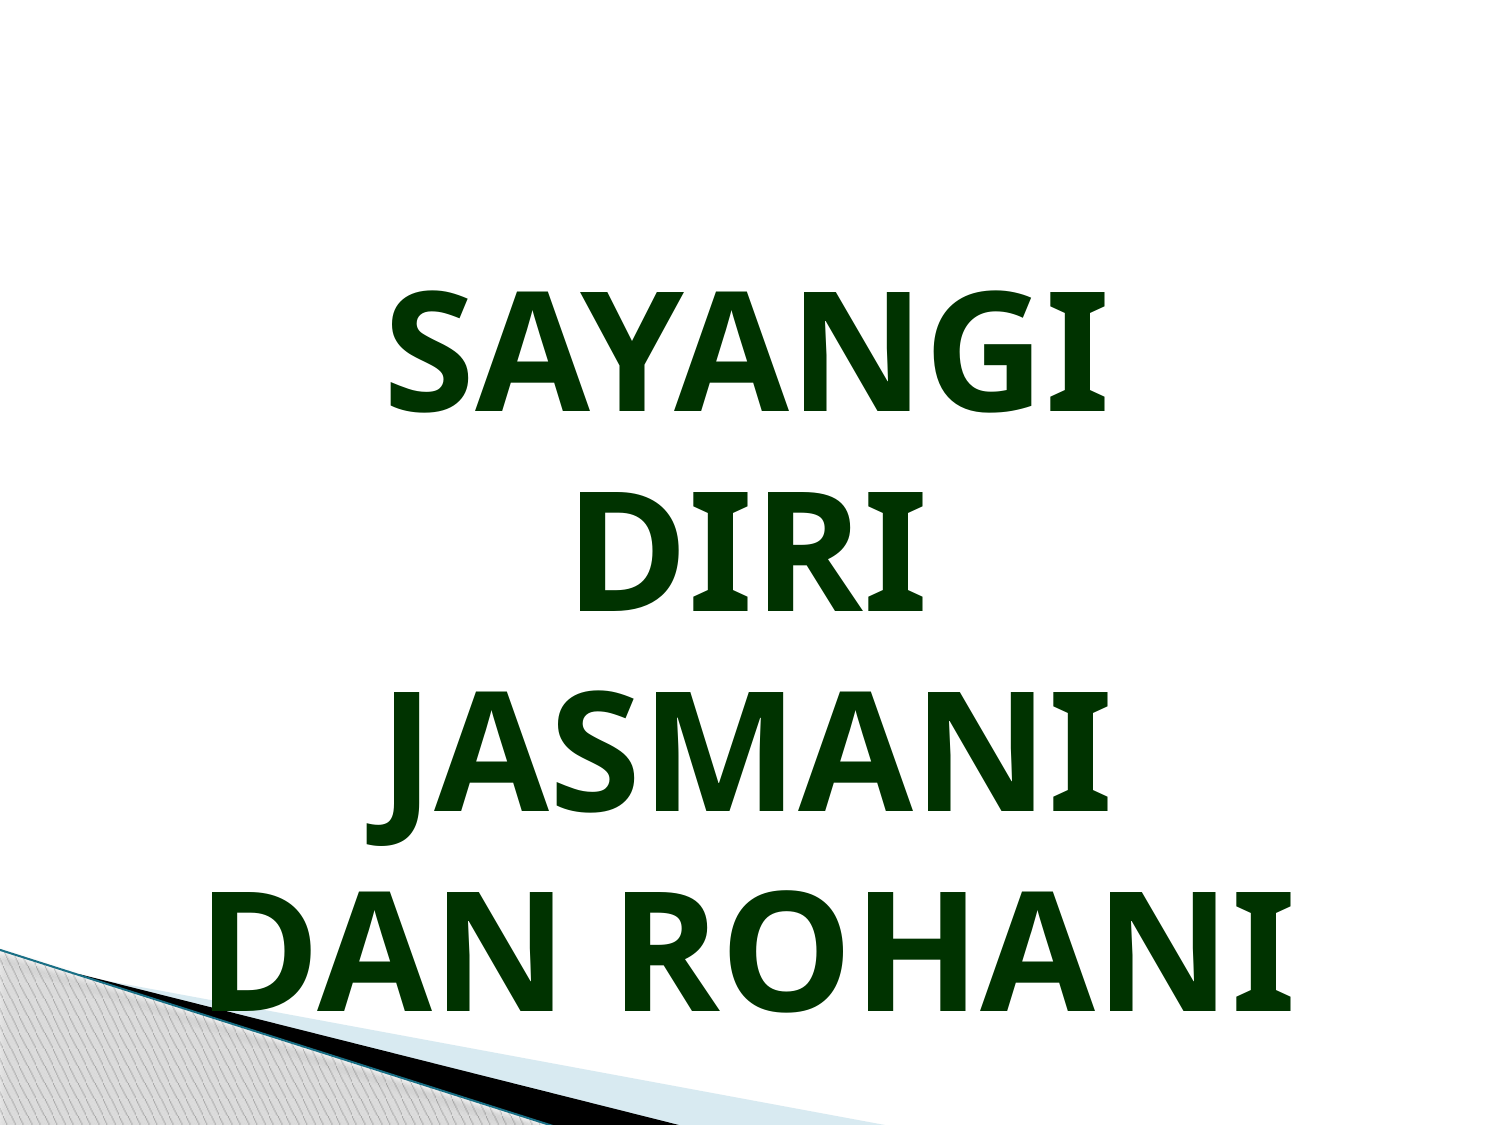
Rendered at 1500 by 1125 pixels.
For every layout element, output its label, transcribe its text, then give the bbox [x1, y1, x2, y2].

text_box Sayangi diri jasmani dan rohani [171, 237, 1322, 1053]
